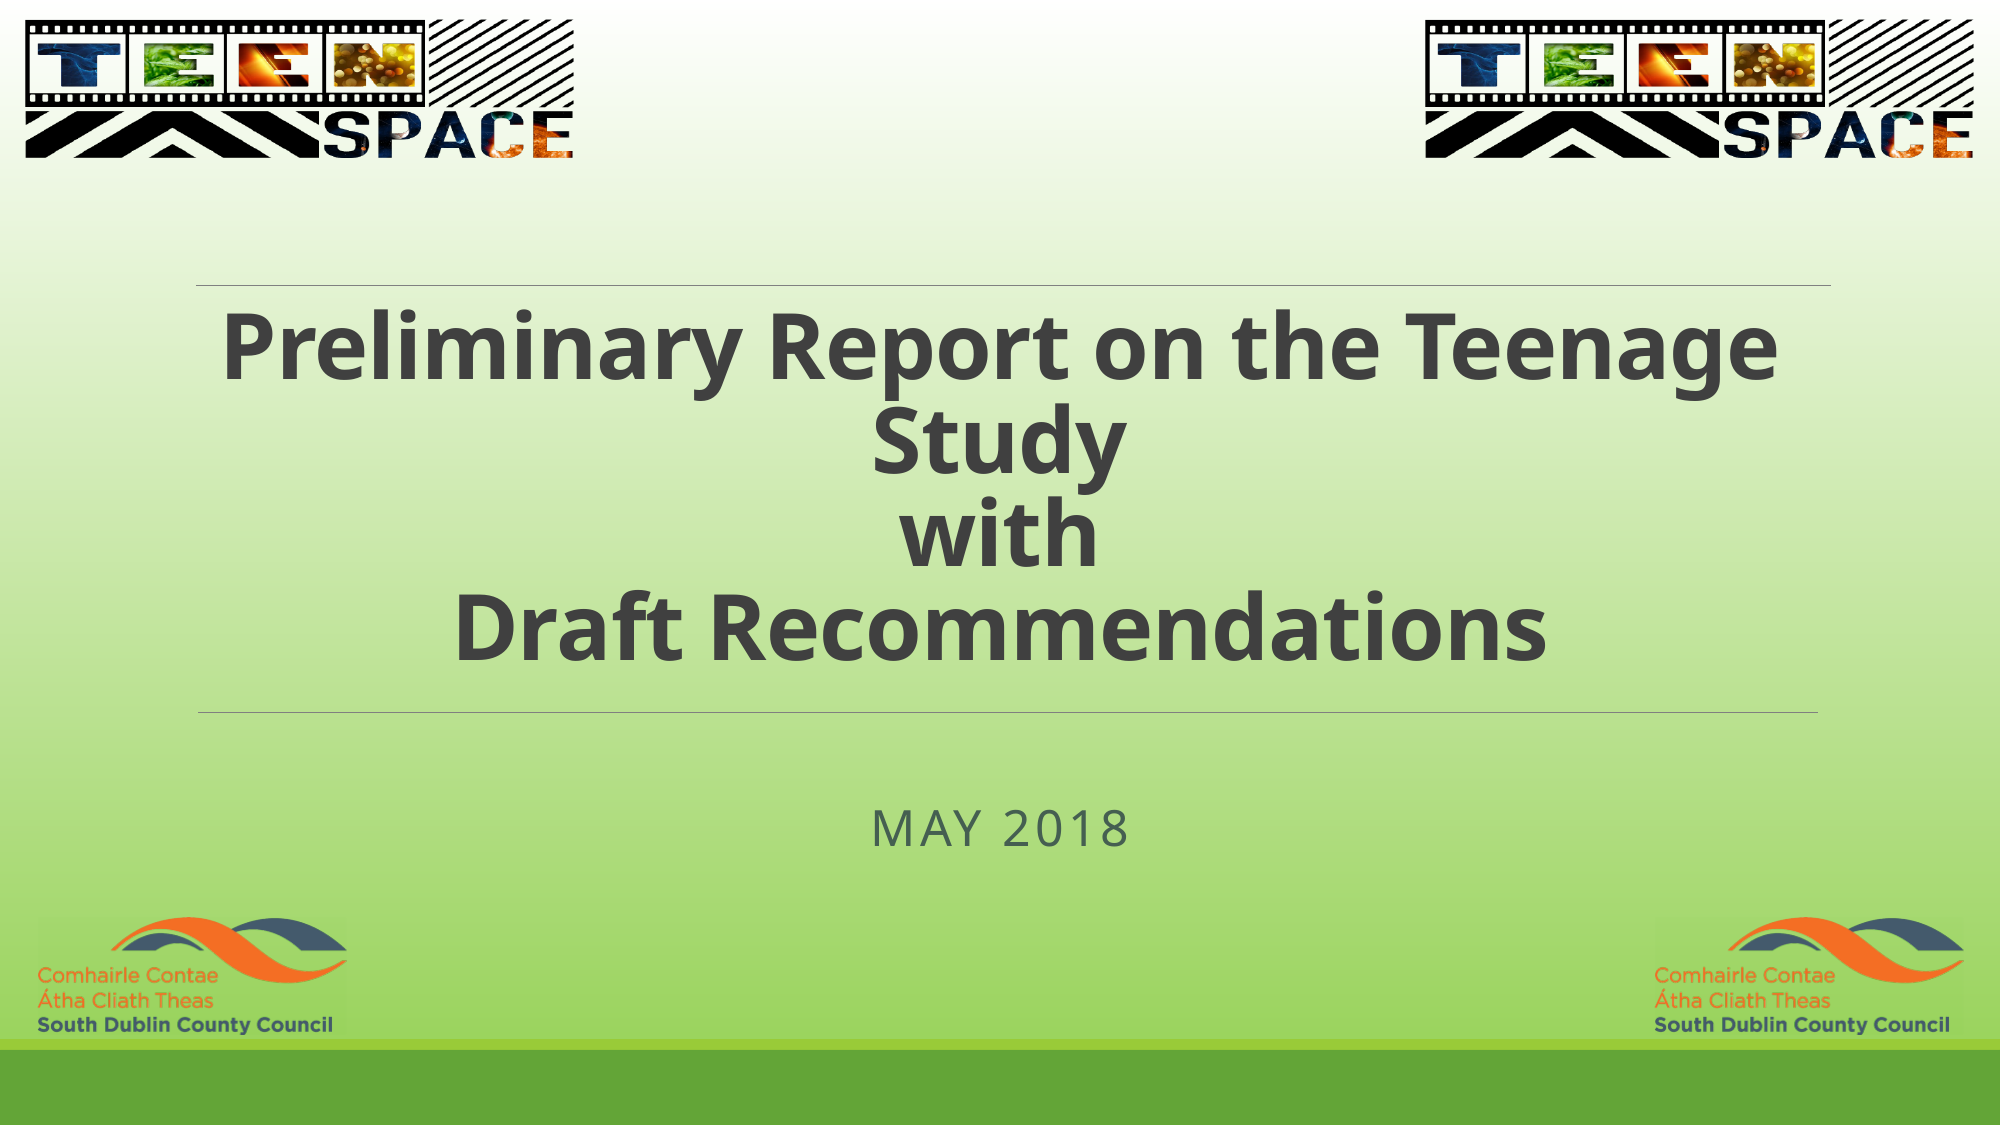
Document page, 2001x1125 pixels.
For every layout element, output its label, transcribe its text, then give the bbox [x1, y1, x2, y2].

picture [29, 914, 355, 1039]
title Preliminary Report on the Teenage Study with Draft Recommendations [174, 101, 1825, 687]
picture [16, 13, 585, 165]
picture [1415, 13, 1984, 165]
picture [1647, 914, 1973, 1039]
subtitle May 2018 [249, 795, 1750, 1068]
